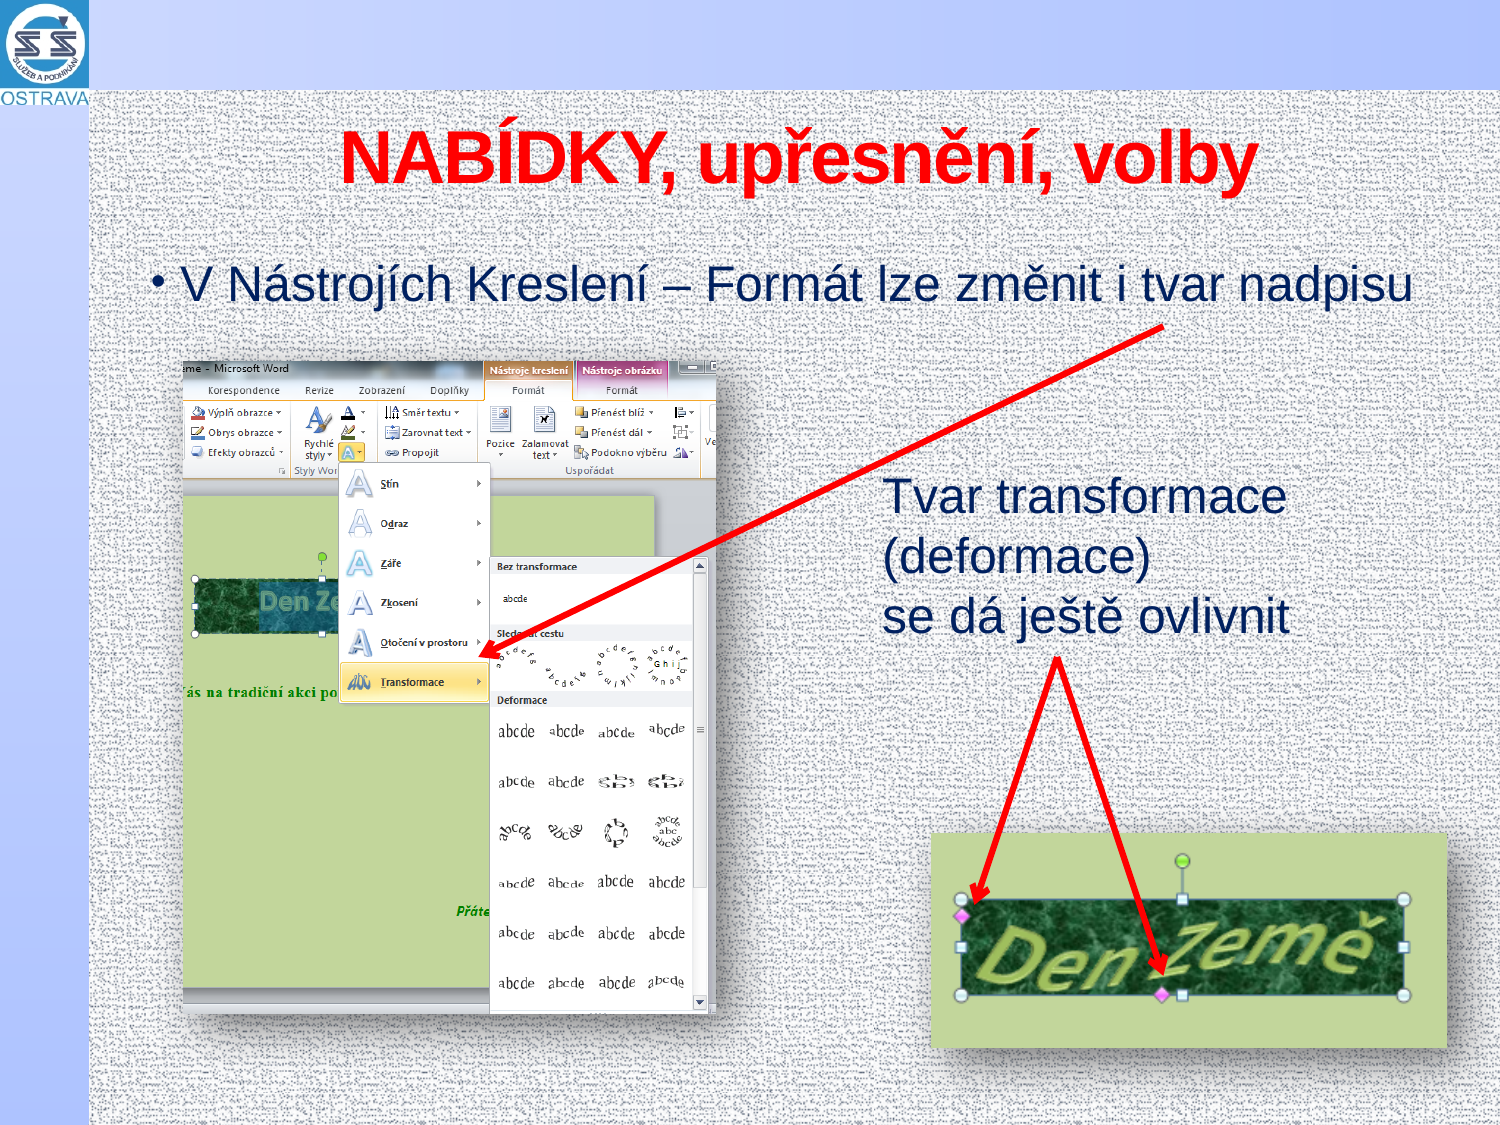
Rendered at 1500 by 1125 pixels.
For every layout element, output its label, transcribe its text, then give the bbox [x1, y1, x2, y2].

text_box Tvar transformace (deformace) se dá ještě ovlivnit [1171, 456, 1376, 696]
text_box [478, 326, 1164, 658]
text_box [974, 656, 1056, 906]
text_box Tvar transformace (deformace) se dá ještě ovlivnit [868, 665, 971, 696]
picture [931, 833, 1448, 1049]
picture [183, 361, 716, 1014]
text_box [1056, 656, 1164, 977]
list V Nástrojích Kreslení – Formát lze změnit i tvar nadpisu [135, 243, 1465, 1100]
title NABÍDKY, upřesnění, volby [135, 94, 1465, 213]
picture [0, 0, 89, 105]
